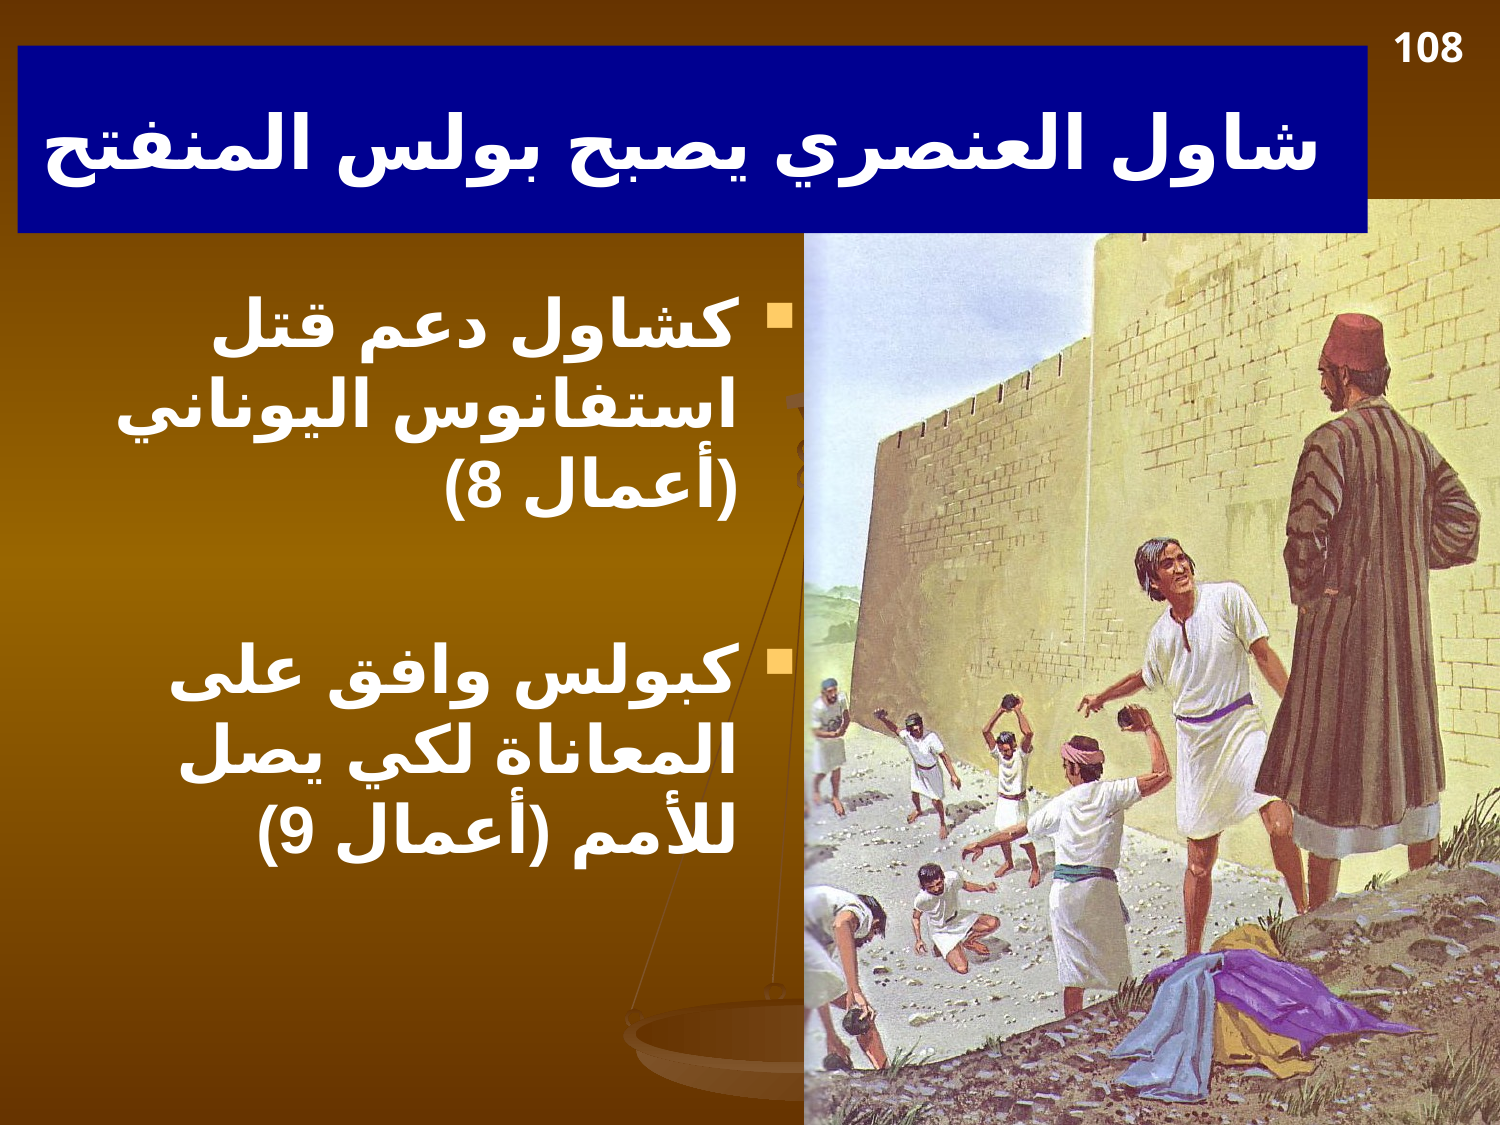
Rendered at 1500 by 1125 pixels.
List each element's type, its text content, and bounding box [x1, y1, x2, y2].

picture [804, 199, 1500, 1125]
text_box 108 [1377, 13, 1479, 79]
list كشاول دعم قتل استفانوس اليوناني (أعمال 8) كبولس وافق على المعاناة لكي يصل للأمم (أعمال 9) [29, 272, 799, 1024]
title شاول العنصري يصبح بولس المنفتح [17, 45, 1368, 234]
